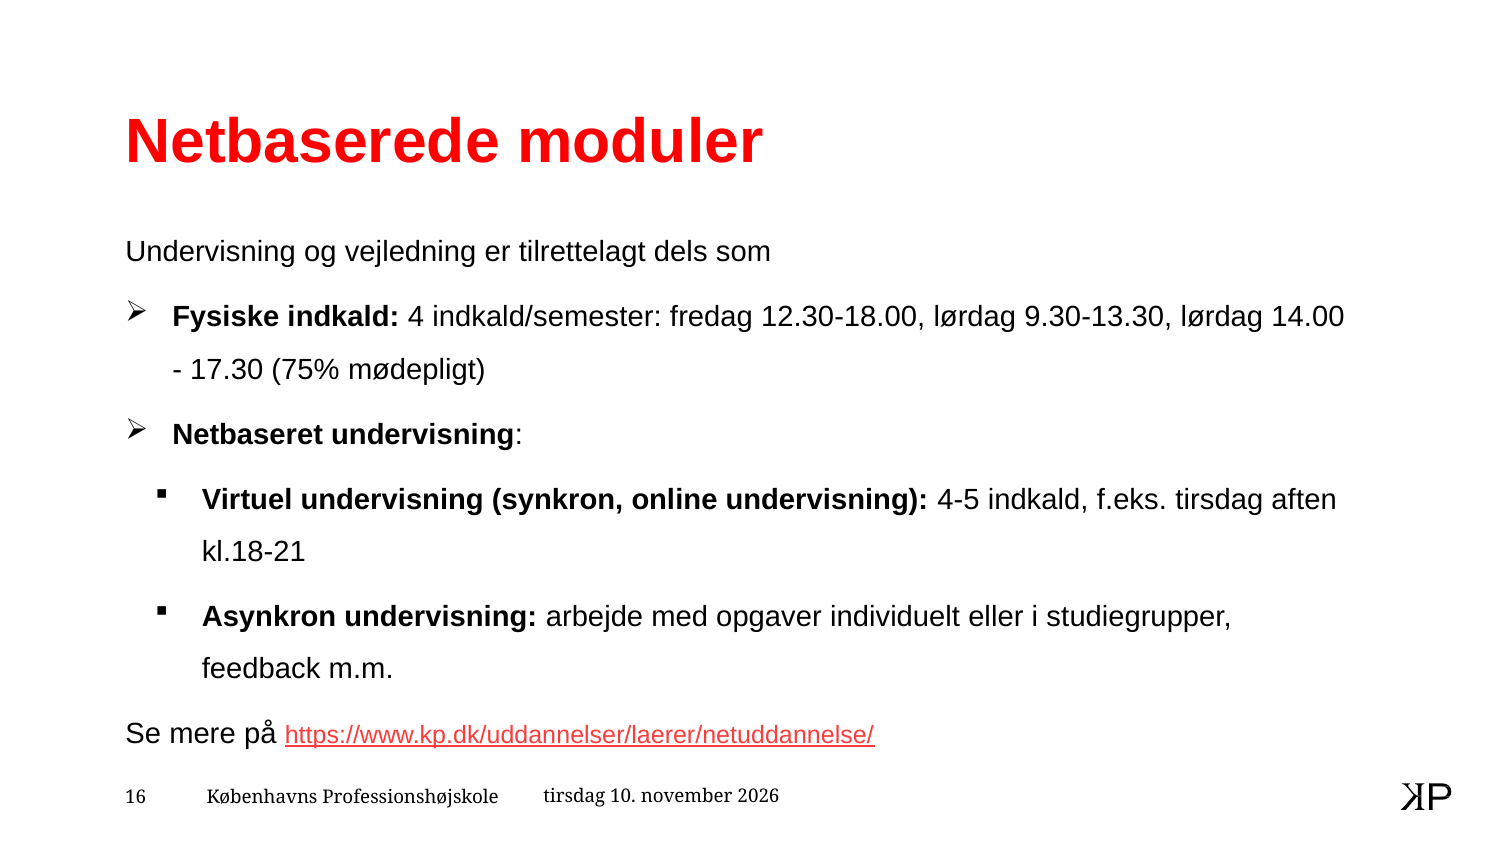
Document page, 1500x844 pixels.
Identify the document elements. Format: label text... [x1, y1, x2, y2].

list Undervisning og vejledning er tilrettelagt dels som Fysiske indkald: 4 indkald/semester: fredag 12.30-18.00, lørdag 9.30-13.30, lørdag 14.00 - 17.30 (75% mødepligt) Netbaseret undervisning: Virtuel undervisning (synkron, online undervisning): 4-5 indkald, f.eks. tirsdag aften kl.18-21 Asynkron undervisning: arbejde med opgaver individuelt eller i studiegrupper, feedback m.m. Se mere på https://www.kp.dk/uddannelser/laerer/netuddannelse/ [125, 215, 1354, 682]
title Netbaserede moduler [125, 108, 1354, 215]
slide_number 20. oktober 2020 [543, 783, 963, 807]
